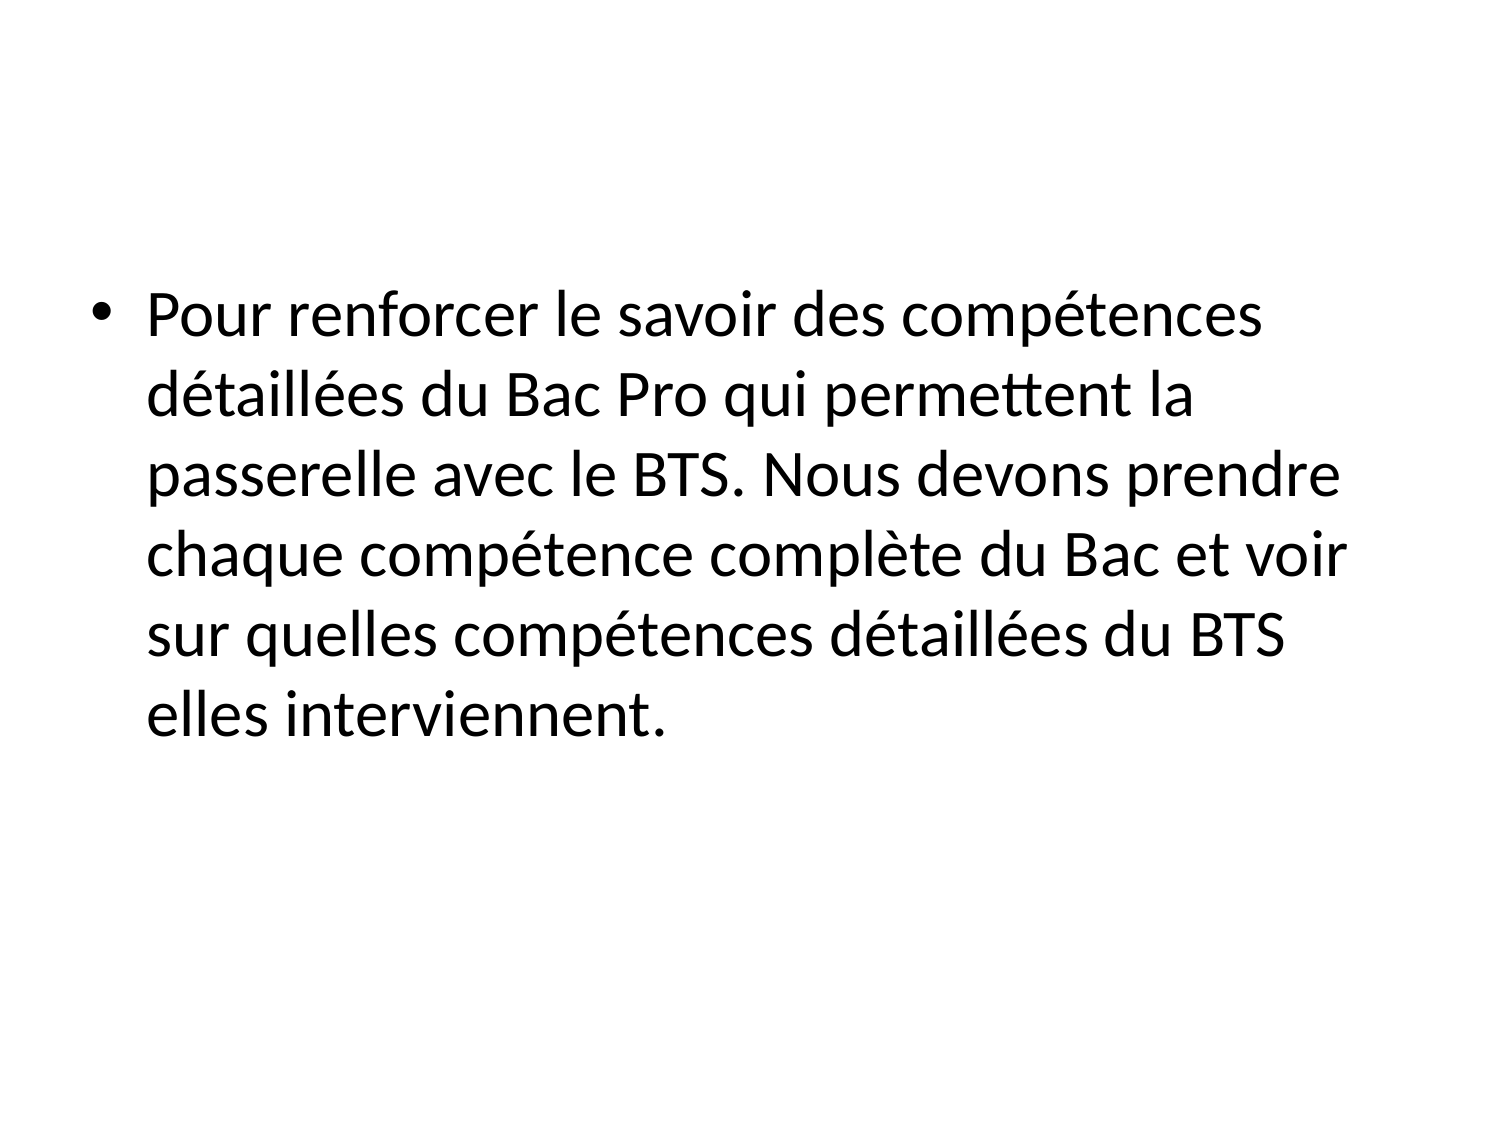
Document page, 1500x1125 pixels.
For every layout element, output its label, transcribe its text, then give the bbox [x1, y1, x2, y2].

list Pour renforcer le savoir des compétences détaillées du Bac Pro qui permettent la passerelle avec le BTS. Nous devons prendre chaque compétence complète du Bac et voir sur quelles compétences détaillées du BTS elles interviennent. [75, 262, 1425, 1005]
